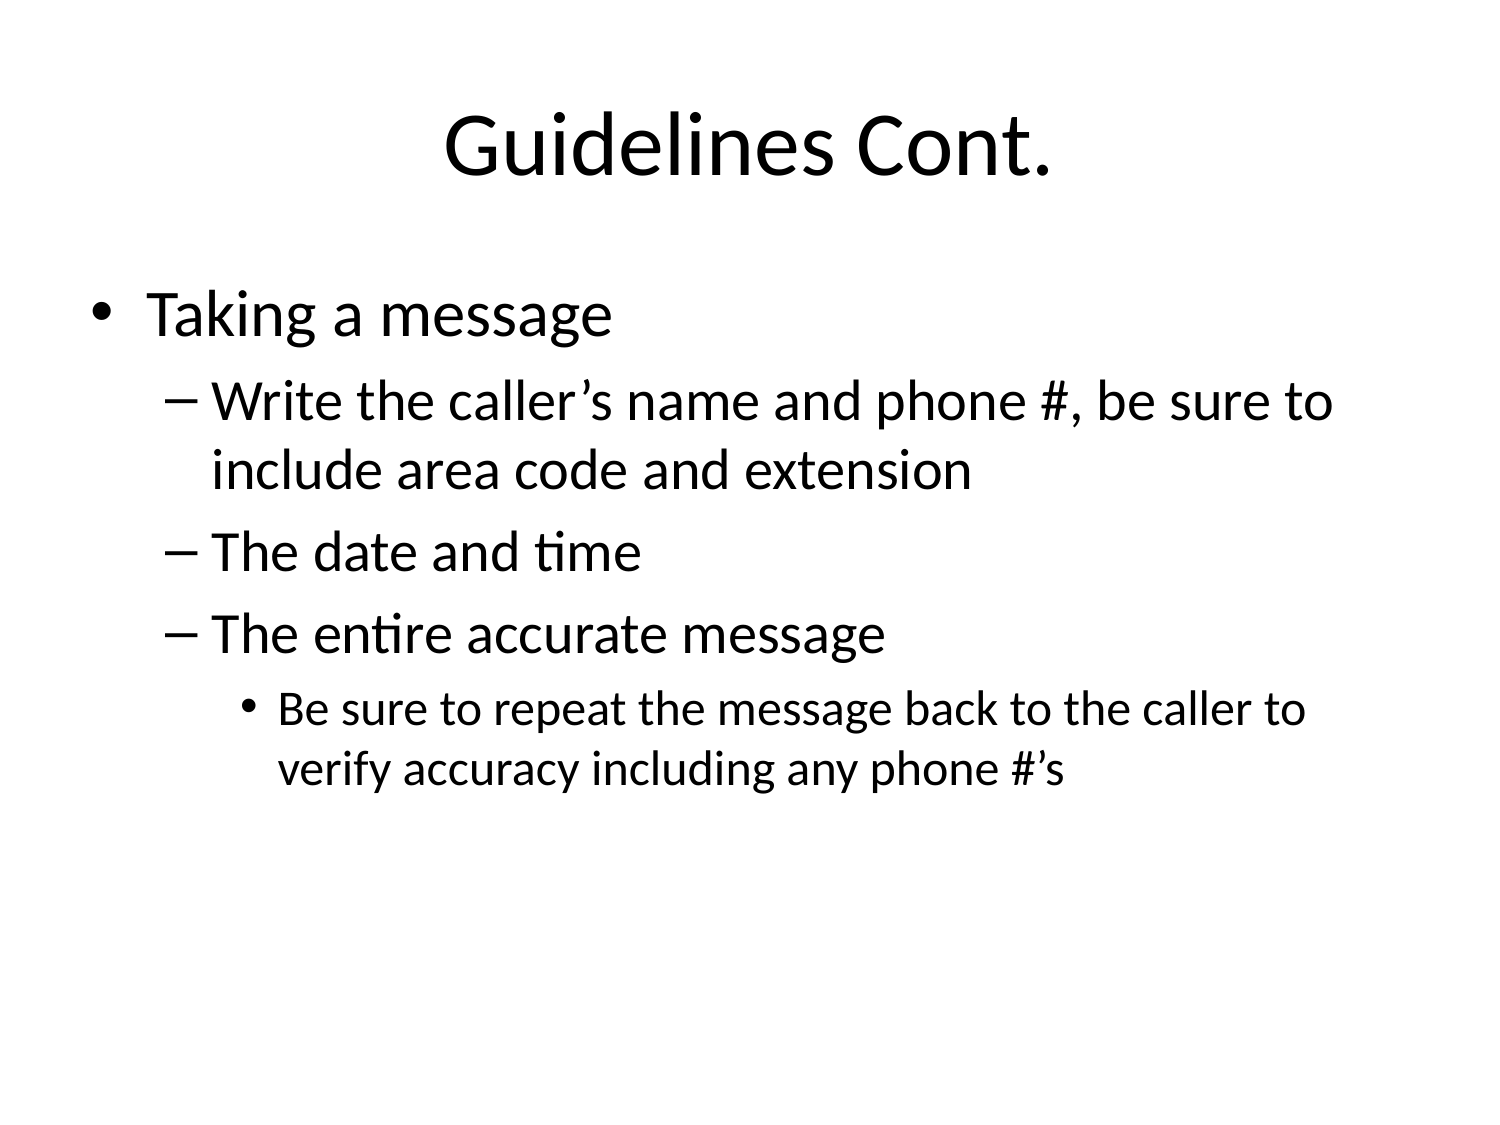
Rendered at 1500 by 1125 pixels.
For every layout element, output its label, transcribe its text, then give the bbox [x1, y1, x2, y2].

list Taking a message Write the caller’s name and phone #, be sure to include area code and extension The date and time The entire accurate message Be sure to repeat the message back to the caller to verify accuracy including any phone #’s [75, 262, 1425, 1005]
title Guidelines Cont. [75, 45, 1425, 233]
